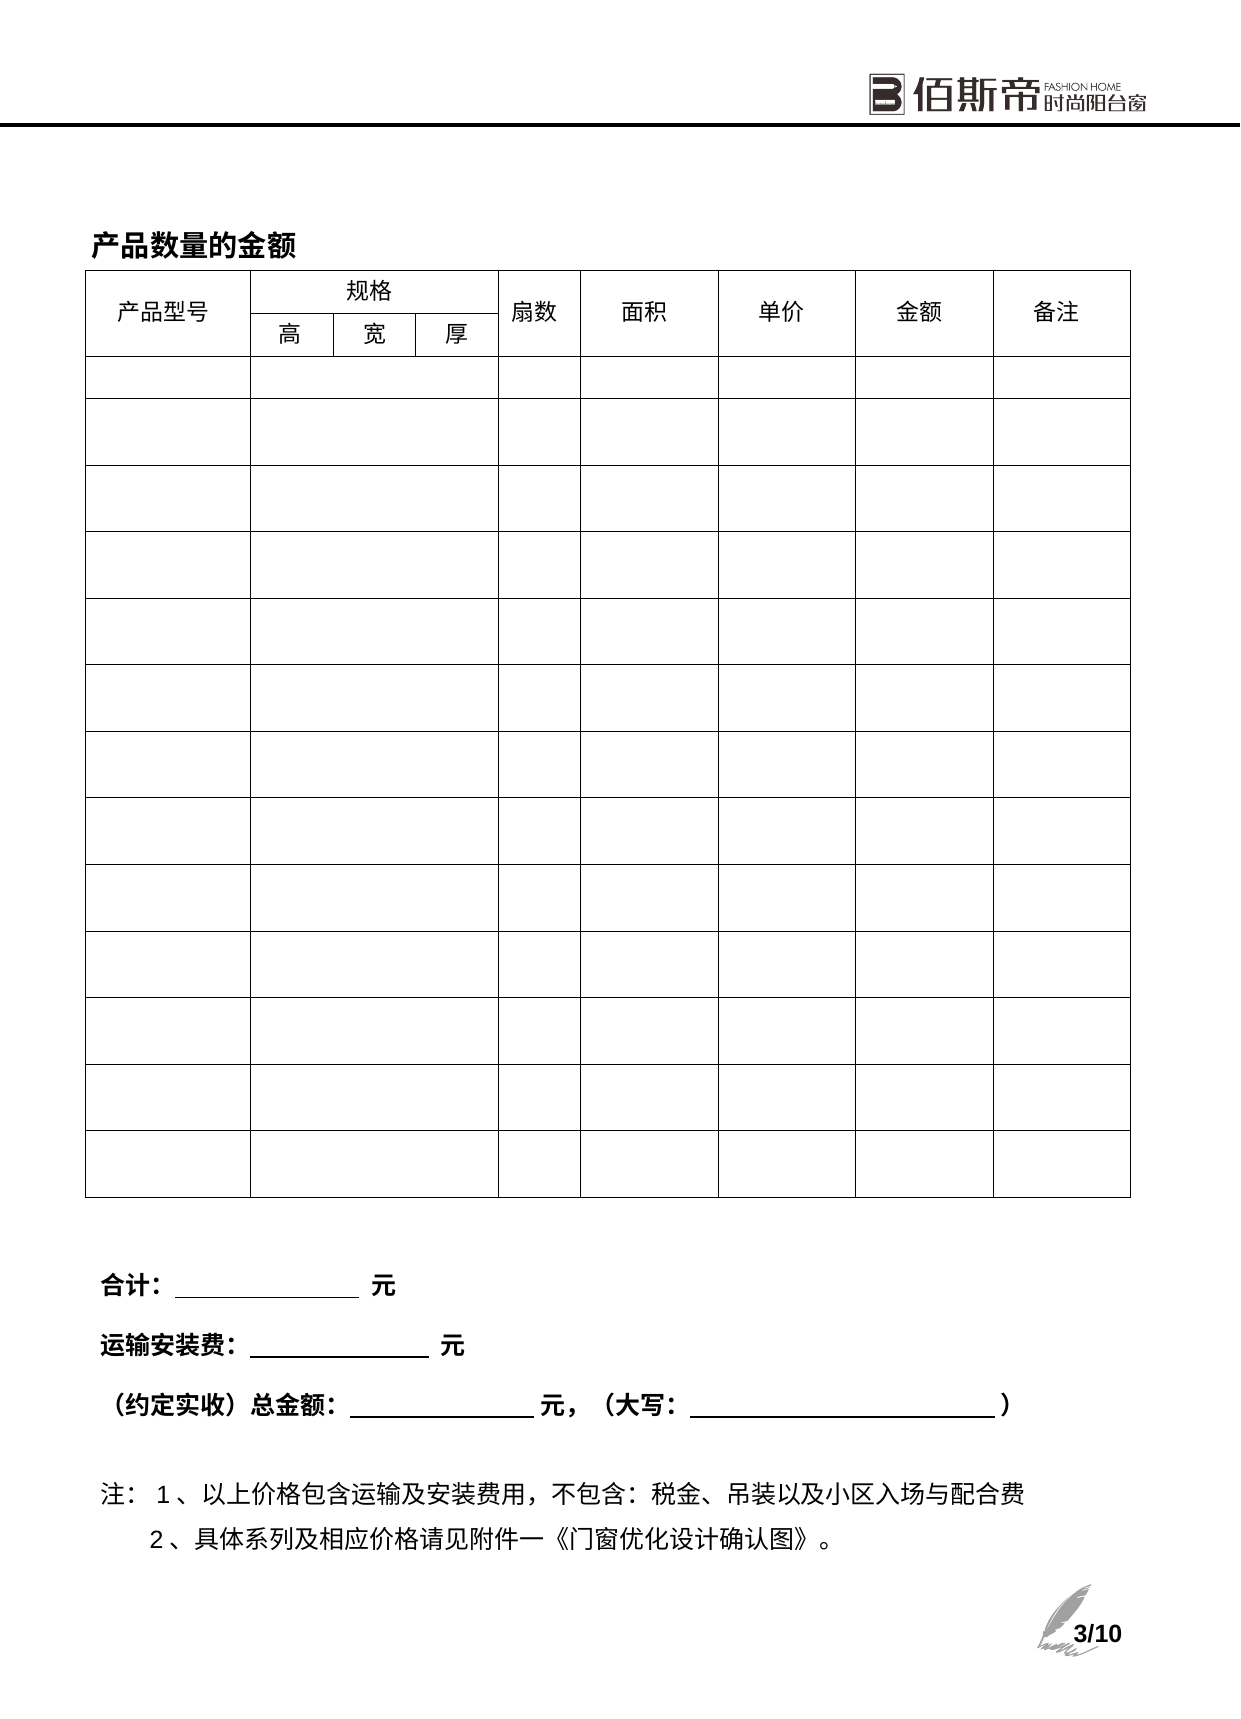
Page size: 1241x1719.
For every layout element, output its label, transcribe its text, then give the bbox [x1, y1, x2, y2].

table_cell [499, 466, 580, 531]
table_cell [856, 998, 993, 1064]
table_cell [86, 665, 250, 731]
table_cell [499, 932, 580, 997]
table_cell [719, 532, 855, 598]
table_cell [856, 357, 993, 398]
table_cell [251, 932, 498, 997]
table_cell [499, 798, 580, 864]
table_cell [994, 665, 1130, 731]
table_header 扇数 [499, 271, 580, 356]
table_cell [719, 865, 855, 931]
table_cell [719, 732, 855, 797]
table_cell [719, 599, 855, 664]
table_cell [994, 1131, 1130, 1197]
table_cell [251, 665, 498, 731]
table_cell 宽 [334, 314, 415, 356]
table_cell [856, 932, 993, 997]
text_box 3/10 [1099, 1593, 1167, 1648]
table_cell [581, 399, 718, 465]
table_cell [719, 466, 855, 531]
table_cell [581, 1065, 718, 1130]
table_header 单价 [719, 271, 855, 356]
table_cell [86, 932, 250, 997]
table_cell [719, 665, 855, 731]
table_cell [856, 599, 993, 664]
table_cell [856, 532, 993, 598]
table_cell 高 [251, 314, 333, 356]
table_cell [86, 466, 250, 531]
text_box 注：1、以上价格包含运输及安装费用，不包含：税金、吊装以及小区入场与配合费 2、具体系列及相应价格请见附件一《门窗优化设计确认图》。 [85, 1456, 1131, 1561]
table_cell [581, 932, 718, 997]
table_cell [581, 357, 718, 398]
picture [1036, 1584, 1099, 1657]
table_cell [499, 865, 580, 931]
table_cell [499, 732, 580, 797]
table_cell [994, 599, 1130, 664]
table_cell [994, 1065, 1130, 1130]
table_cell [994, 466, 1130, 531]
table_cell 厚 [416, 314, 498, 356]
text_box 产品数量的金额 [76, 191, 1146, 270]
picture [869, 73, 1146, 115]
table_cell [499, 532, 580, 598]
table_cell [86, 1065, 250, 1130]
table_header 面积 [581, 271, 718, 356]
table_cell [581, 665, 718, 731]
table_cell [499, 599, 580, 664]
table_cell [994, 932, 1130, 997]
table_cell [994, 865, 1130, 931]
table_cell [581, 798, 718, 864]
table_cell [719, 798, 855, 864]
table_header 备注 [994, 271, 1130, 356]
table_cell [86, 732, 250, 797]
table_cell [86, 532, 250, 598]
table_cell [994, 357, 1130, 398]
table_cell [719, 932, 855, 997]
table_cell [499, 1131, 580, 1197]
table_cell [719, 1065, 855, 1130]
table_cell [499, 399, 580, 465]
table_cell [86, 357, 250, 398]
table_cell [994, 532, 1130, 598]
table_cell [719, 399, 855, 465]
table_cell [499, 1065, 580, 1130]
text_box 合计： 元 运输安装费： 元 （约定实收）总金额： 元，（大写： ） [85, 1232, 1131, 1427]
table_header 产品型号 [86, 271, 250, 356]
table_cell [251, 532, 498, 598]
table_cell [719, 1131, 855, 1197]
table_cell [251, 466, 498, 531]
table_cell [856, 665, 993, 731]
table_cell [86, 399, 250, 465]
table_cell [86, 865, 250, 931]
table_cell [251, 599, 498, 664]
table_cell [251, 798, 498, 864]
table_cell [251, 998, 498, 1064]
table_cell [994, 998, 1130, 1064]
table_header 金额 [856, 271, 993, 356]
table_cell [856, 798, 993, 864]
table_cell [581, 599, 718, 664]
table_cell [86, 599, 250, 664]
table_cell [581, 532, 718, 598]
table_cell [719, 998, 855, 1064]
table_cell [856, 399, 993, 465]
table_cell [719, 357, 855, 398]
table_cell [856, 1131, 993, 1197]
table_cell [581, 466, 718, 531]
table_cell [251, 865, 498, 931]
table_cell [856, 1065, 993, 1130]
table_cell [251, 399, 498, 465]
table_cell [581, 865, 718, 931]
table_cell [856, 732, 993, 797]
table_cell [581, 732, 718, 797]
table_cell [251, 732, 498, 797]
table_cell [581, 998, 718, 1064]
table_cell [499, 357, 580, 398]
table_cell [994, 798, 1130, 864]
table_cell [856, 466, 993, 531]
table_cell [251, 1131, 498, 1197]
table_cell [499, 665, 580, 731]
table_cell [86, 1131, 250, 1197]
table_cell [251, 357, 498, 398]
table_cell [994, 732, 1130, 797]
table_cell [856, 865, 993, 931]
table_cell [86, 998, 250, 1064]
table_cell [251, 1065, 498, 1130]
table_cell [994, 399, 1130, 465]
table_header 规格 [251, 271, 498, 313]
table_cell [581, 1131, 718, 1197]
table_cell [86, 798, 250, 864]
table_cell [499, 998, 580, 1064]
